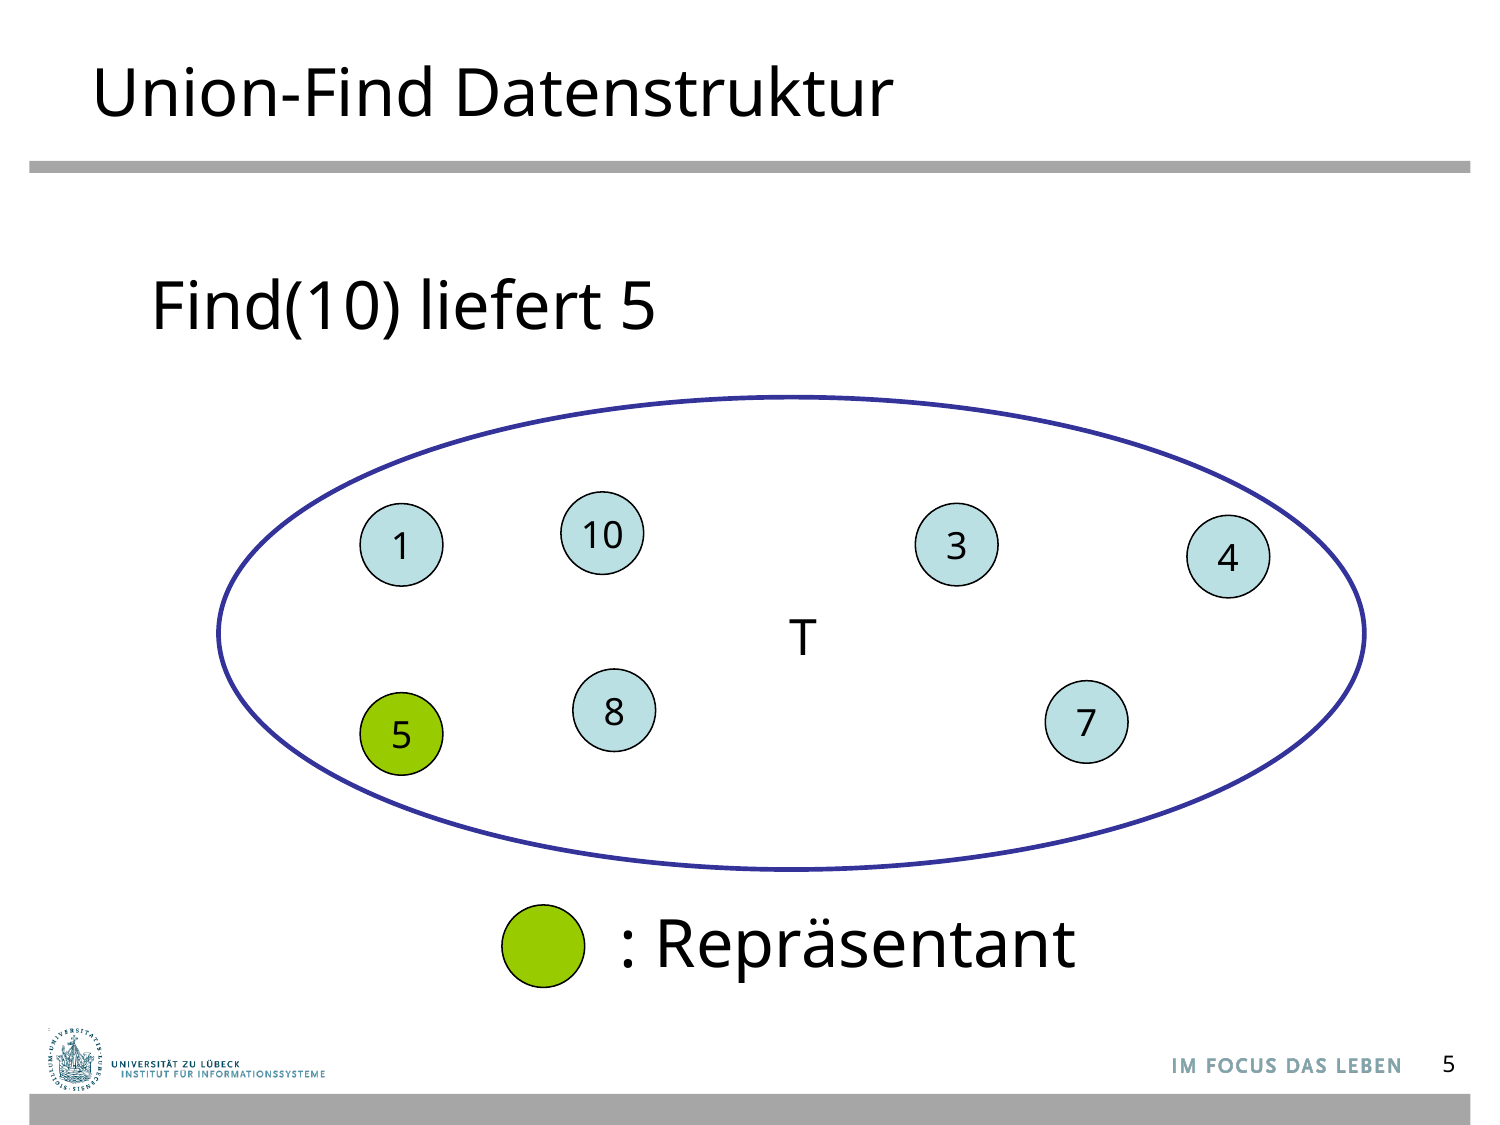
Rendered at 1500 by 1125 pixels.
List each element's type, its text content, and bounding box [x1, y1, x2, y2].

text_box Find(10) liefert 5 [136, 255, 674, 351]
title Union-Find Datenstruktur [76, 42, 1427, 126]
text_box [218, 397, 1365, 870]
text_box [501, 904, 585, 988]
picture [1173, 1058, 1305, 1073]
text_box : Repräsentant [518, 893, 1092, 988]
text_box T [775, 597, 833, 673]
slide_number 5 [1305, 1050, 1471, 1083]
